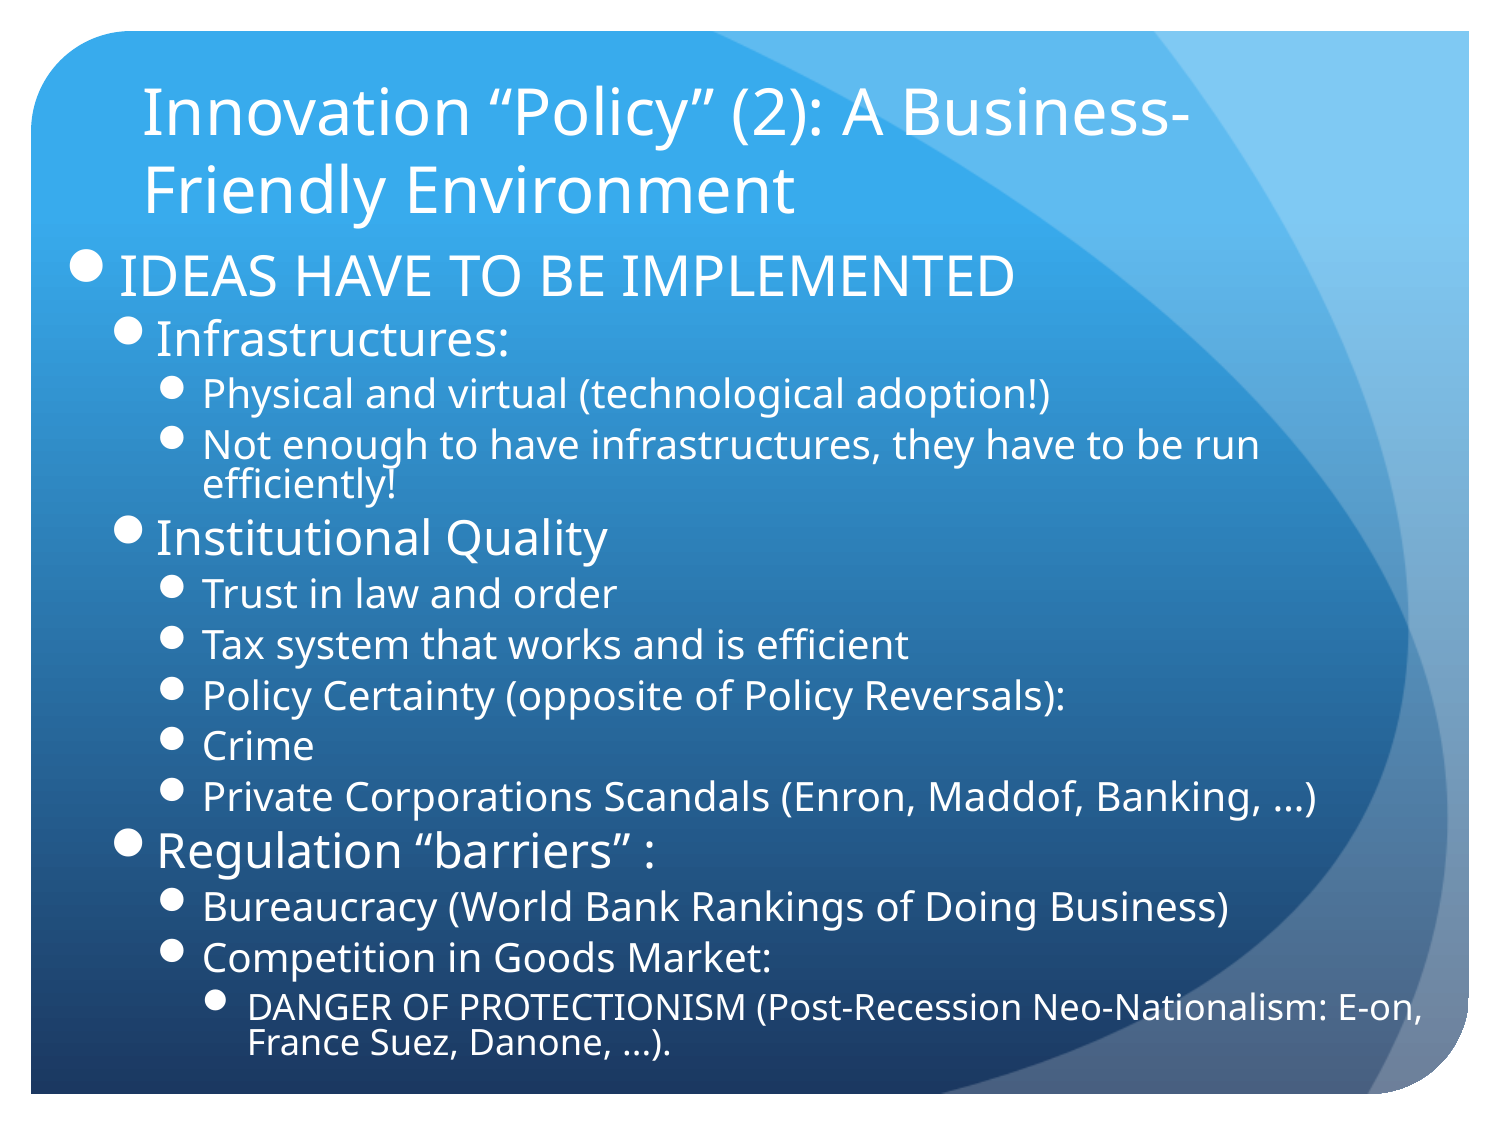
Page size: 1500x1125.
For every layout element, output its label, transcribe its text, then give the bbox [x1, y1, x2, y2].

title Innovation “Policy” (2): A Business-Friendly Environment [127, 62, 1372, 234]
list IDEAS HAVE TO BE IMPLEMENTED Infrastructures: Physical and virtual (technological adoption!) Not enough to have infrastructures, they have to be run efficiently! Institutional Quality Trust in law and order Tax system that works and is efficient Policy Certainty (opposite of Policy Reversals): Crime Private Corporations Scandals (Enron, Maddof, Banking, …) Regulation “barriers” : Bureaucracy (World Bank Rankings of Doing Business) Competition in Goods Market: DANGER OF PROTECTIONISM (Post-Recession Neo-Nationalism: E-on, France Suez, Danone, ...). [50, 245, 1450, 1071]
picture [24, 30, 1473, 1094]
